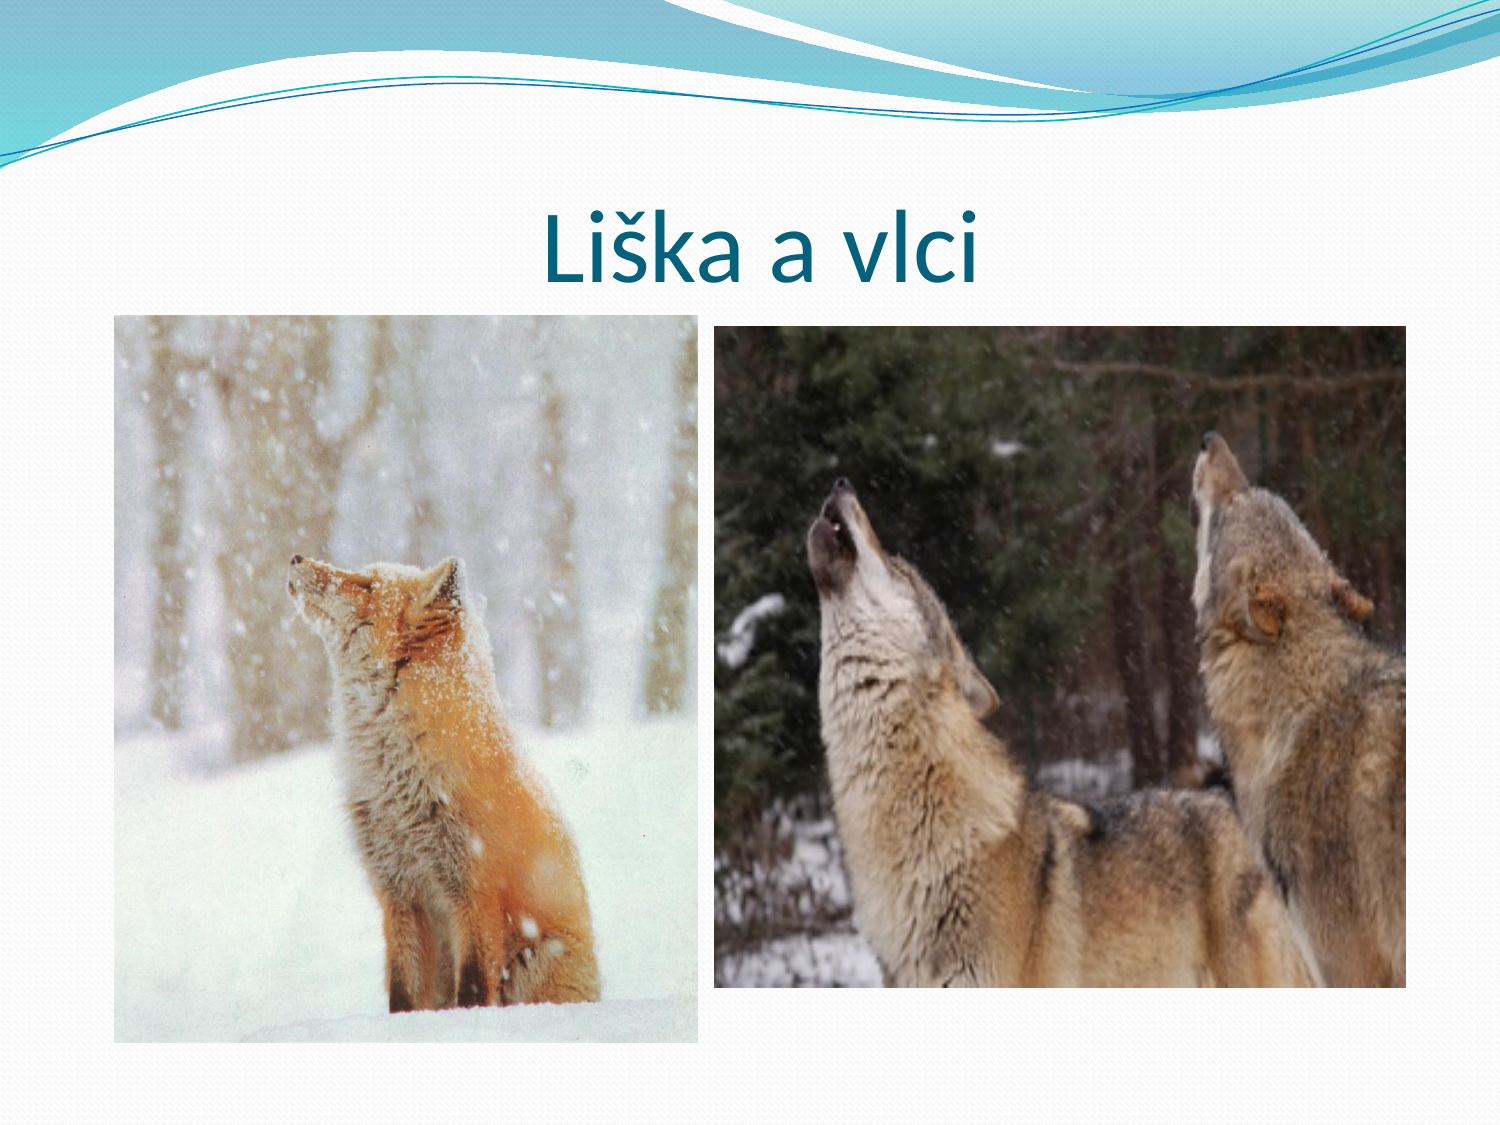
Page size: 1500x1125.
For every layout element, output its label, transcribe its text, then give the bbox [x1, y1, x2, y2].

title Liška a vlci [75, 115, 1425, 303]
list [114, 314, 699, 1043]
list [714, 326, 1406, 988]
